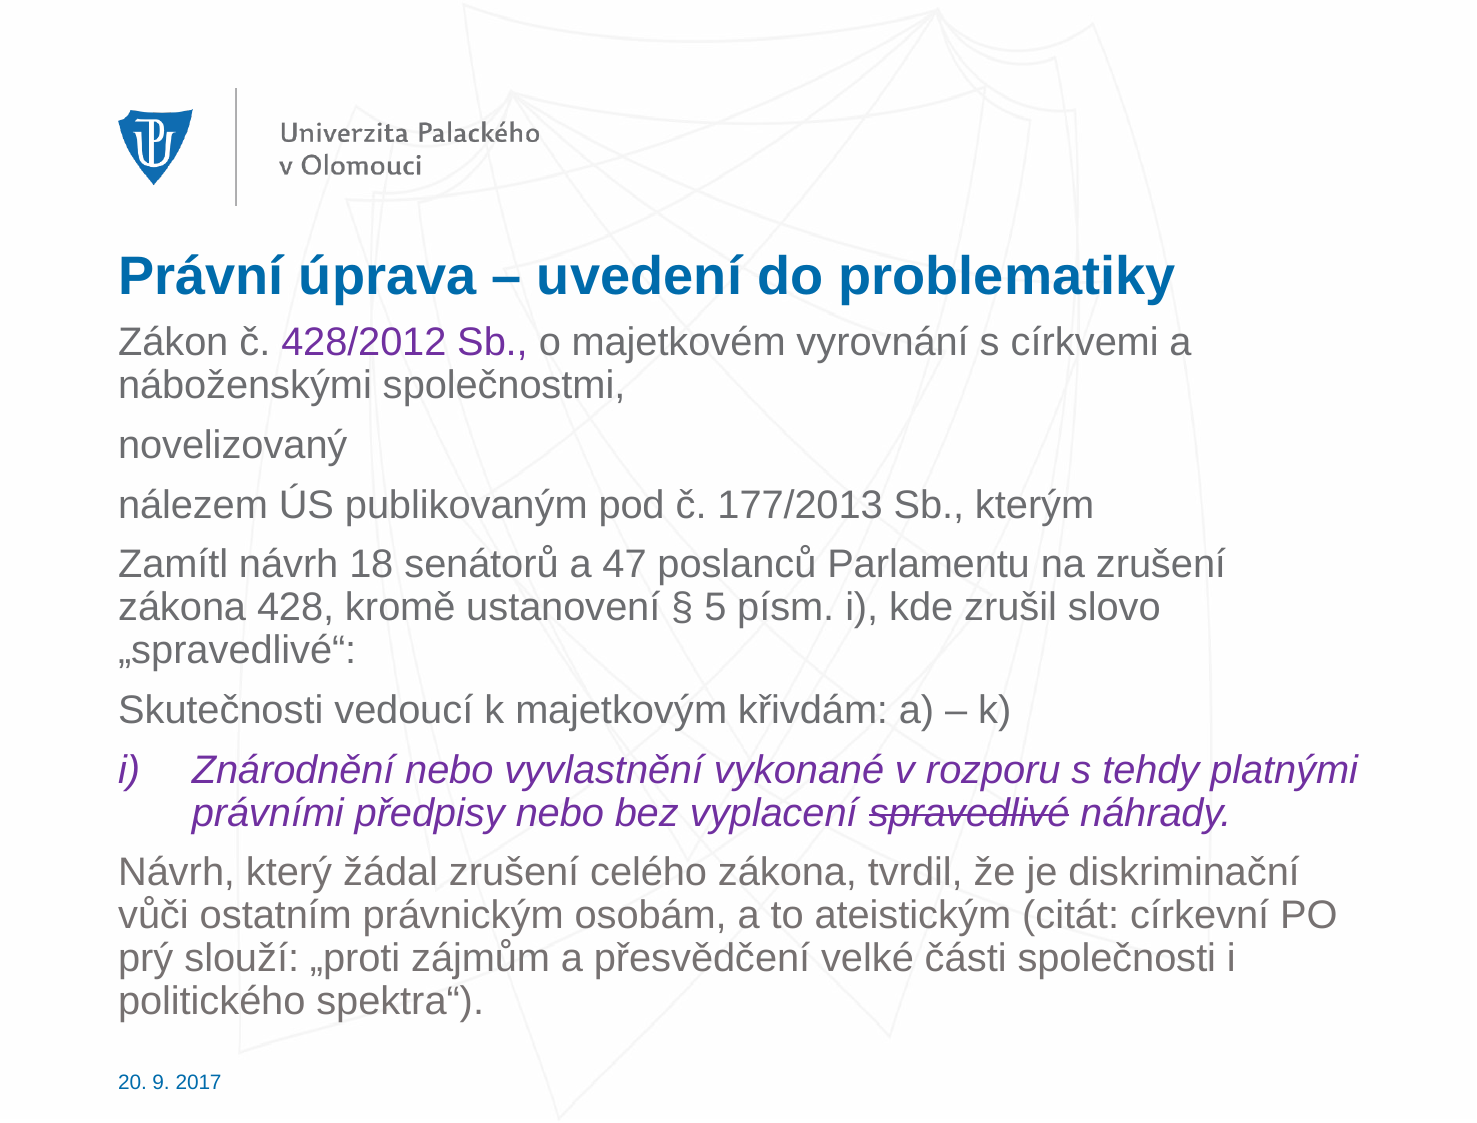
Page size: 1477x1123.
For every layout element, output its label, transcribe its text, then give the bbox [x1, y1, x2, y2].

title Právní úprava – uvedení do problematiky [118, 247, 1359, 321]
subtitle Zákon č. 428/2012 Sb., o majetkovém vyrovnání s církvemi a náboženskými společnostmi, novelizovaný nálezem ÚS publikovaným pod č. 177/2013 Sb., kterým Zamítl návrh 18 senátorů a 47 poslanců Parlamentu na zrušení zákona 428, kromě ustanovení § 5 písm. i), kde zrušil slovo „spravedlivé“: Skutečnosti vedoucí k majetkovým křivdám: a) – k) Znárodnění nebo vyvlastnění vykonané v rozporu s tehdy platnými právními předpisy nebo bez vyplacení spravedlivé náhrady. Návrh, který žádal zrušení celého zákona, tvrdil, že je diskriminační vůči ostatním právnickým osobám, a to ateistickým (citát: církevní PO prý slouží: „proti zájmům a přesvědčení velké části společnosti i politického spektra“). [118, 321, 1359, 1043]
picture [118, 88, 539, 206]
footer 20. 9. 2017 [118, 1058, 1286, 1094]
